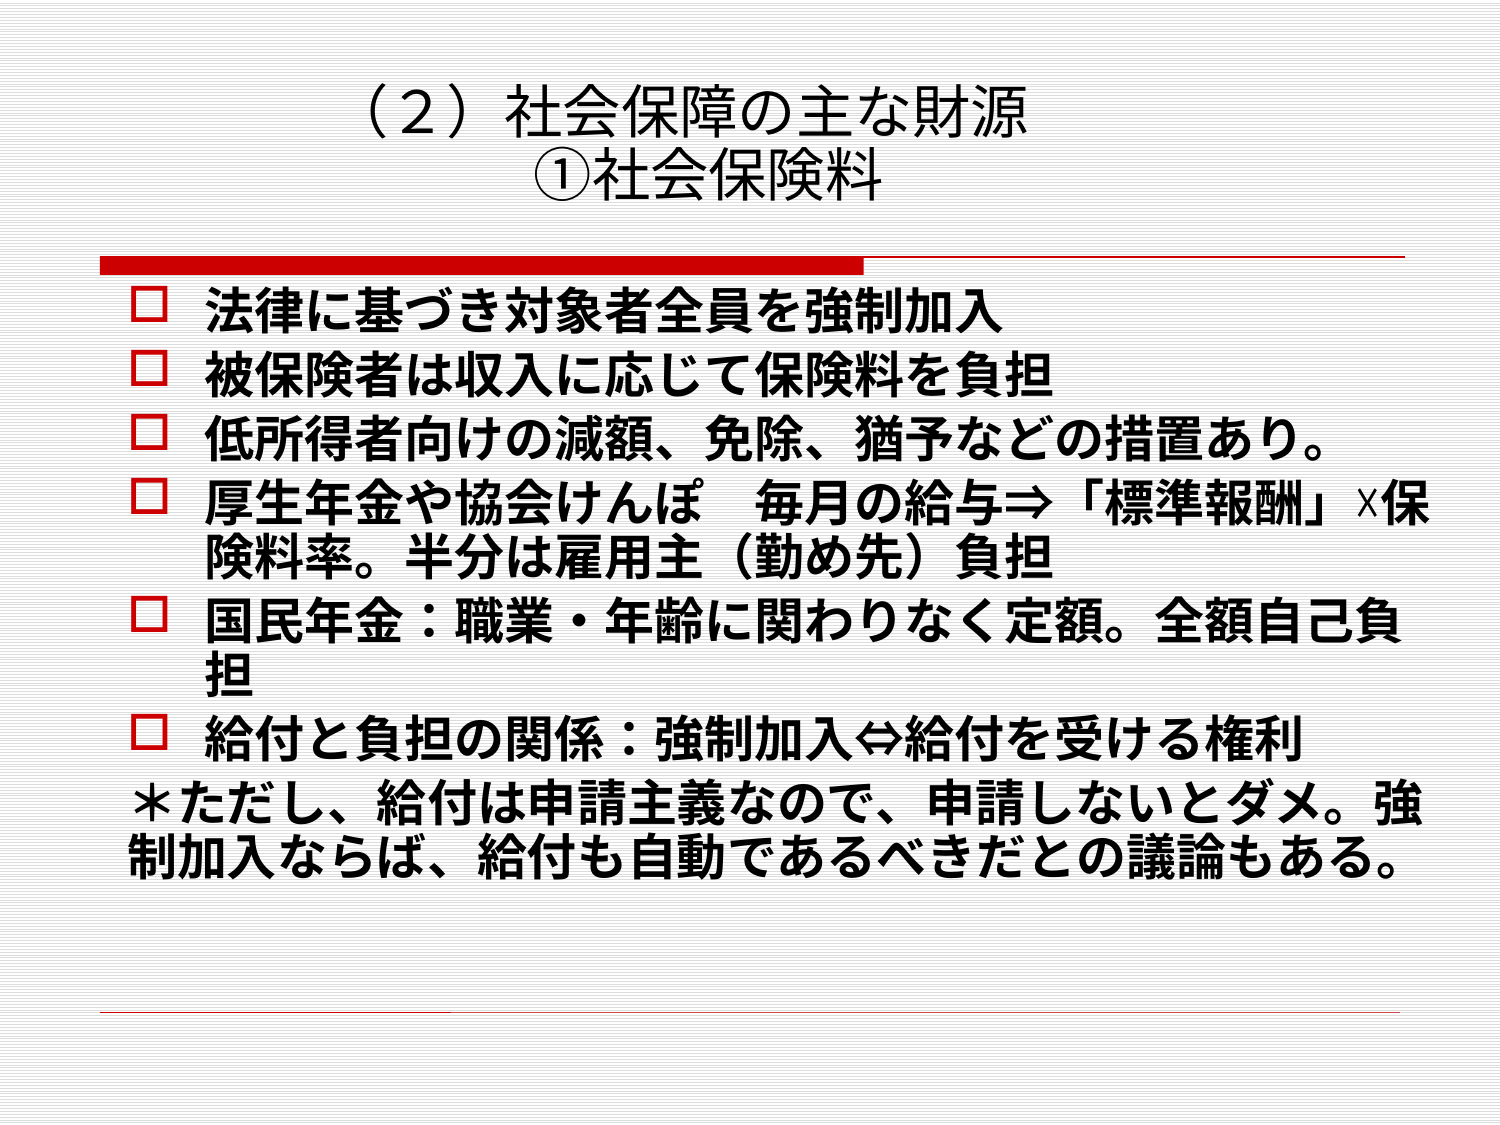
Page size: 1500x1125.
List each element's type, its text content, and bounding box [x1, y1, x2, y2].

title （２）社会保障の主な財源 ①社会保険料 [76, 54, 1341, 246]
list 法律に基づき対象者全員を強制加入 被保険者は収入に応じて保険料を負担 低所得者向けの減額、免除、猶予などの措置あり。 厚生年金や協会けんぽ 毎月の給与⇒「標準報酬」☓保険料率。半分は雇用主（勤め先）負担 国民年金：職業・年齢に関わりなく定額。全額自己負担 給付と負担の関係：強制加入⇔給付を受ける権利 ＊ただし、給付は申請主義なので、申請しないとダメ。強制加入ならば、給付も自動であるべきだとの議論もある。 [111, 278, 1459, 953]
